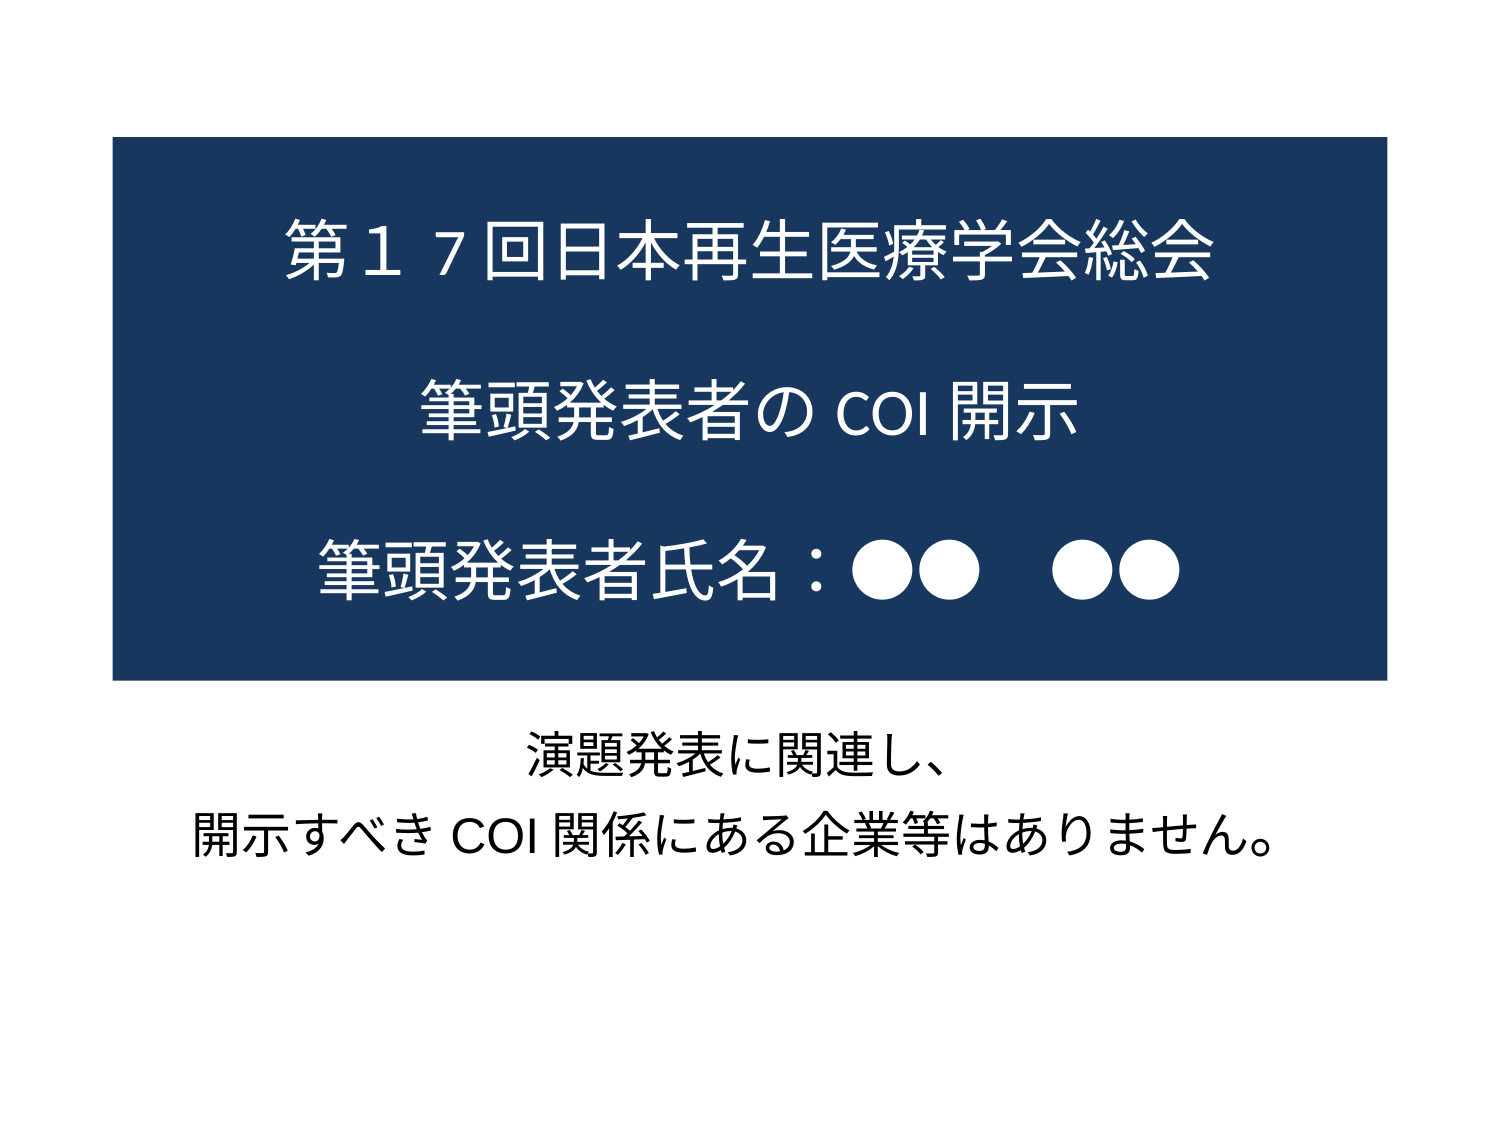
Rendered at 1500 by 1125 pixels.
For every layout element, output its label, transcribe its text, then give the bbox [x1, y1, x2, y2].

subtitle 演題発表に関連し、 開示すべきCOI関係にある企業等はありません。 [112, 716, 1388, 925]
title 第１7回日本再生医療学会総会 筆頭発表者のCOI開示 筆頭発表者氏名：●● ●● [112, 137, 1388, 681]
